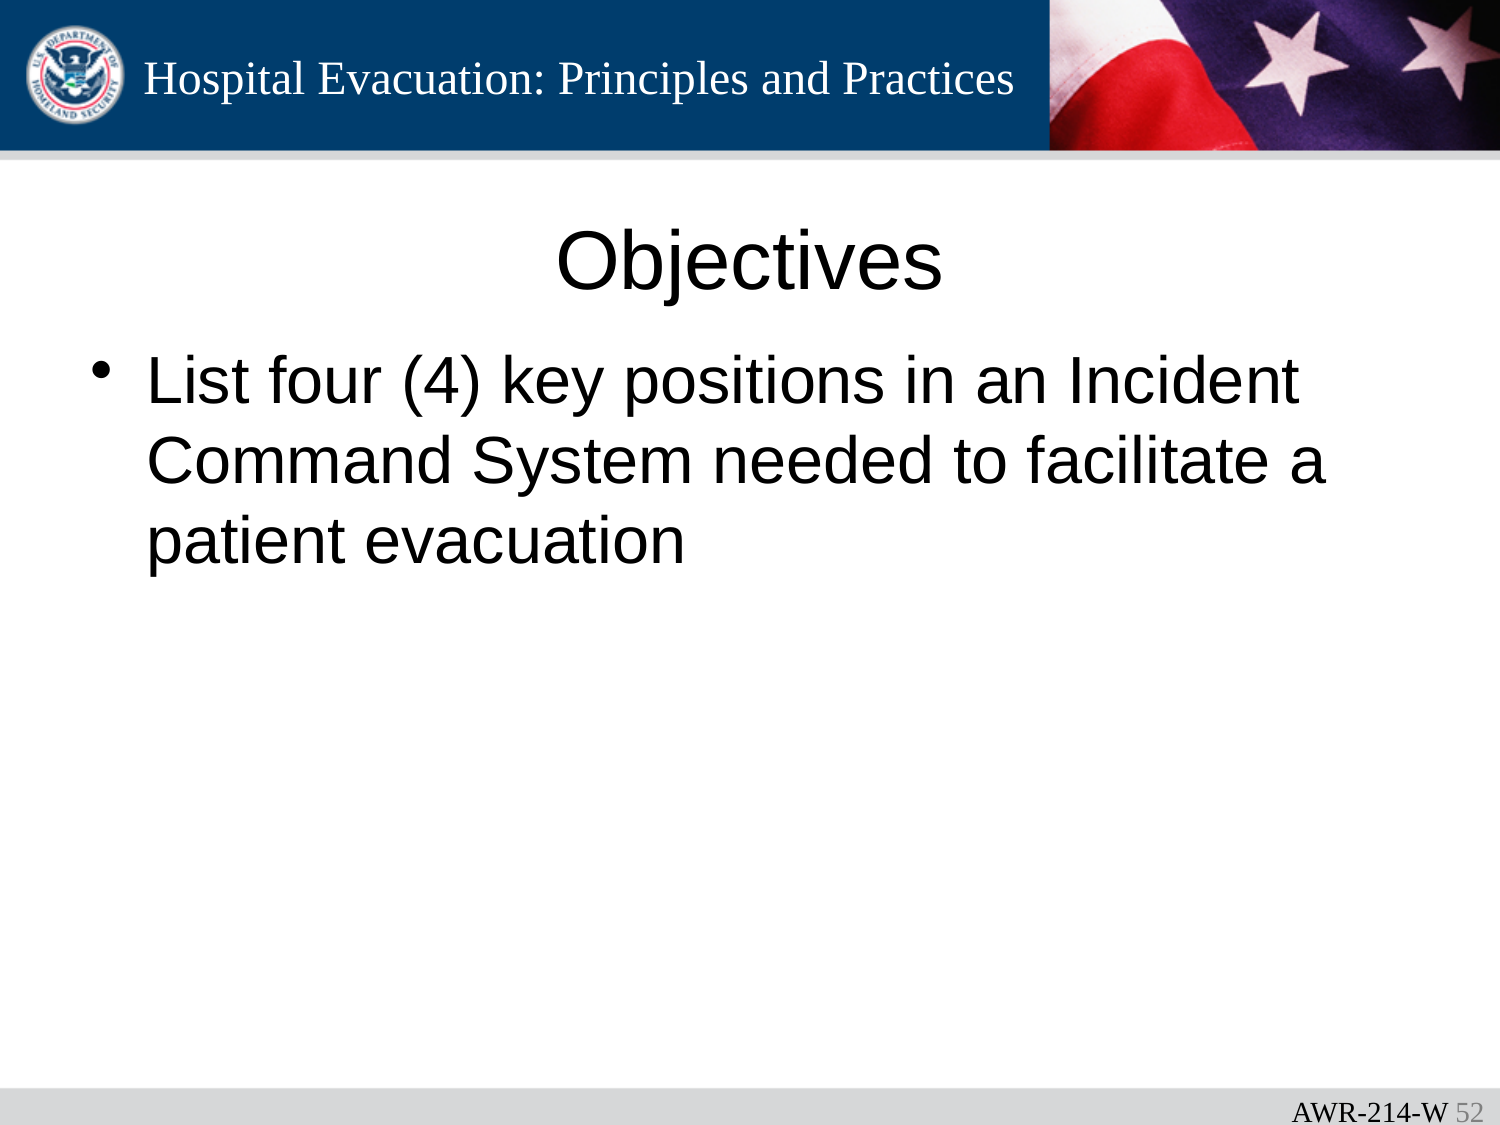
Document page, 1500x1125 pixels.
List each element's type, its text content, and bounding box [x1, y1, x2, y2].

title Objectives [74, 161, 1426, 329]
slide_number AWR-214-W 51 [1149, 1085, 1500, 1125]
list List four (4) key positions in an Incident Command System needed to facilitate a patient evacuation [74, 329, 1426, 1073]
picture [0, 0, 1500, 1125]
